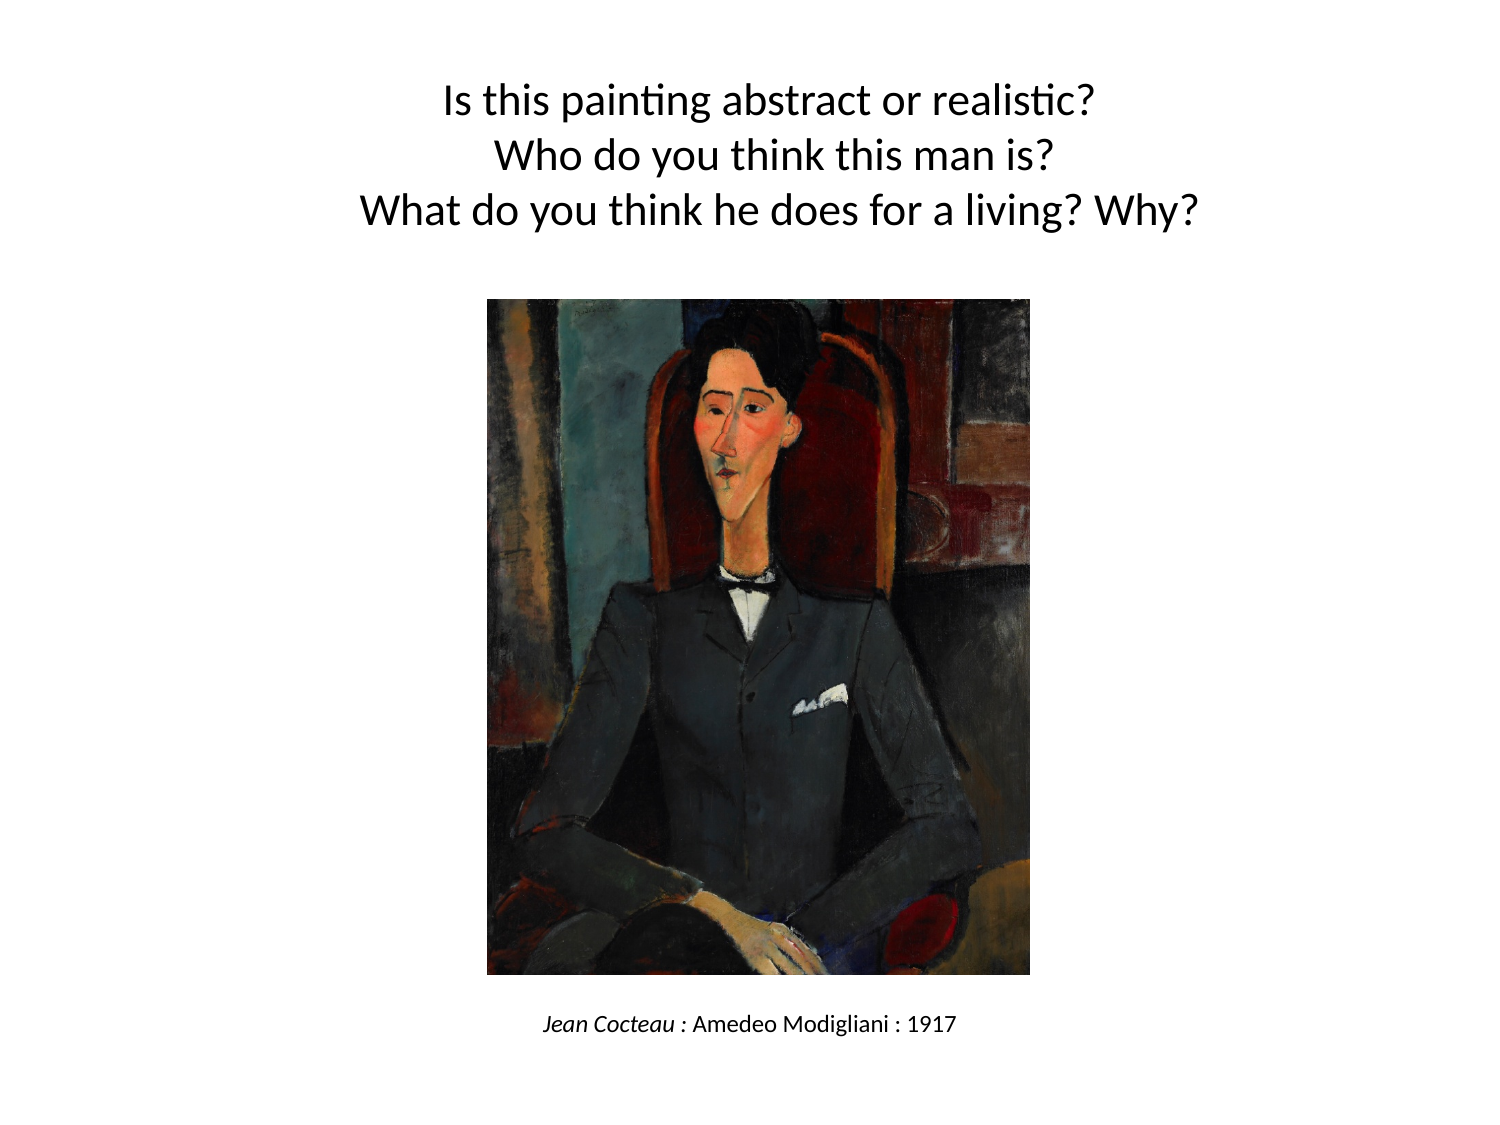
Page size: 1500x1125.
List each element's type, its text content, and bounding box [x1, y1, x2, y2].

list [487, 299, 1030, 976]
title Jean Cocteau : Amedeo Modigliani : 1917 [425, 999, 1075, 1075]
text_box Is this painting abstract or realistic? Who do you think this man is? What do you think he does for a living? Why? [174, 62, 1375, 243]
